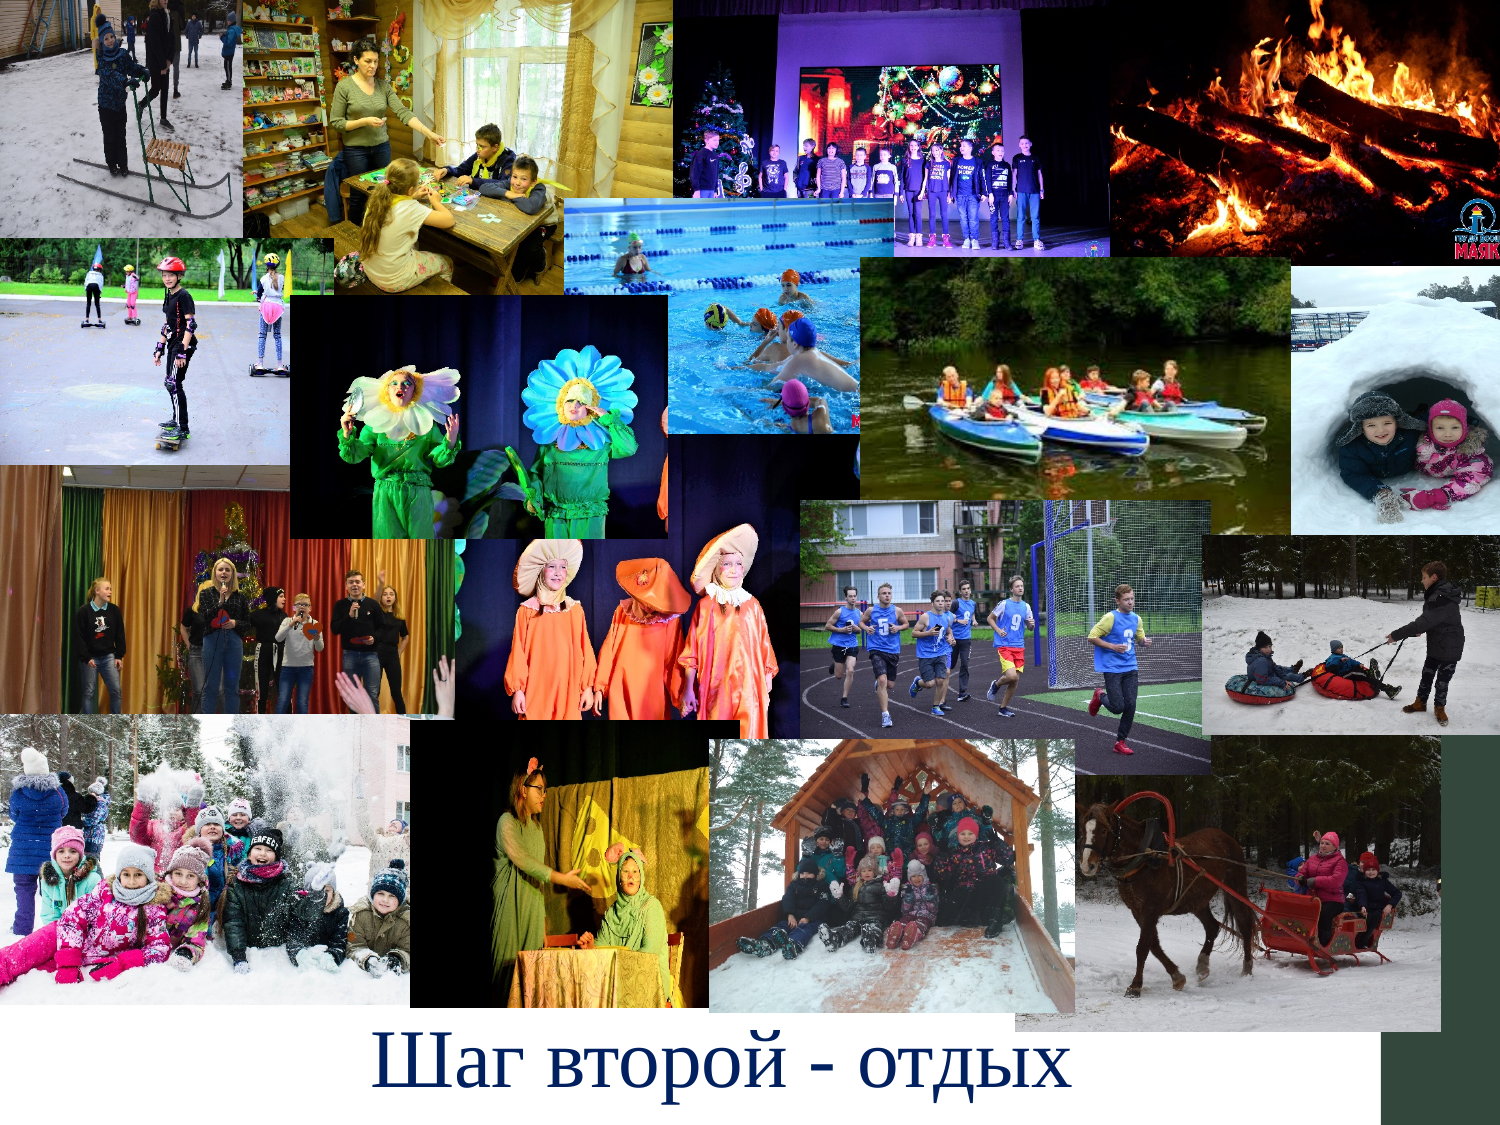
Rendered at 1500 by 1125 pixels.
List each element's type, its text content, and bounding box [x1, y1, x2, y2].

picture [0, 0, 1500, 1032]
title Шаг второй - отдых [55, 1013, 1388, 1113]
